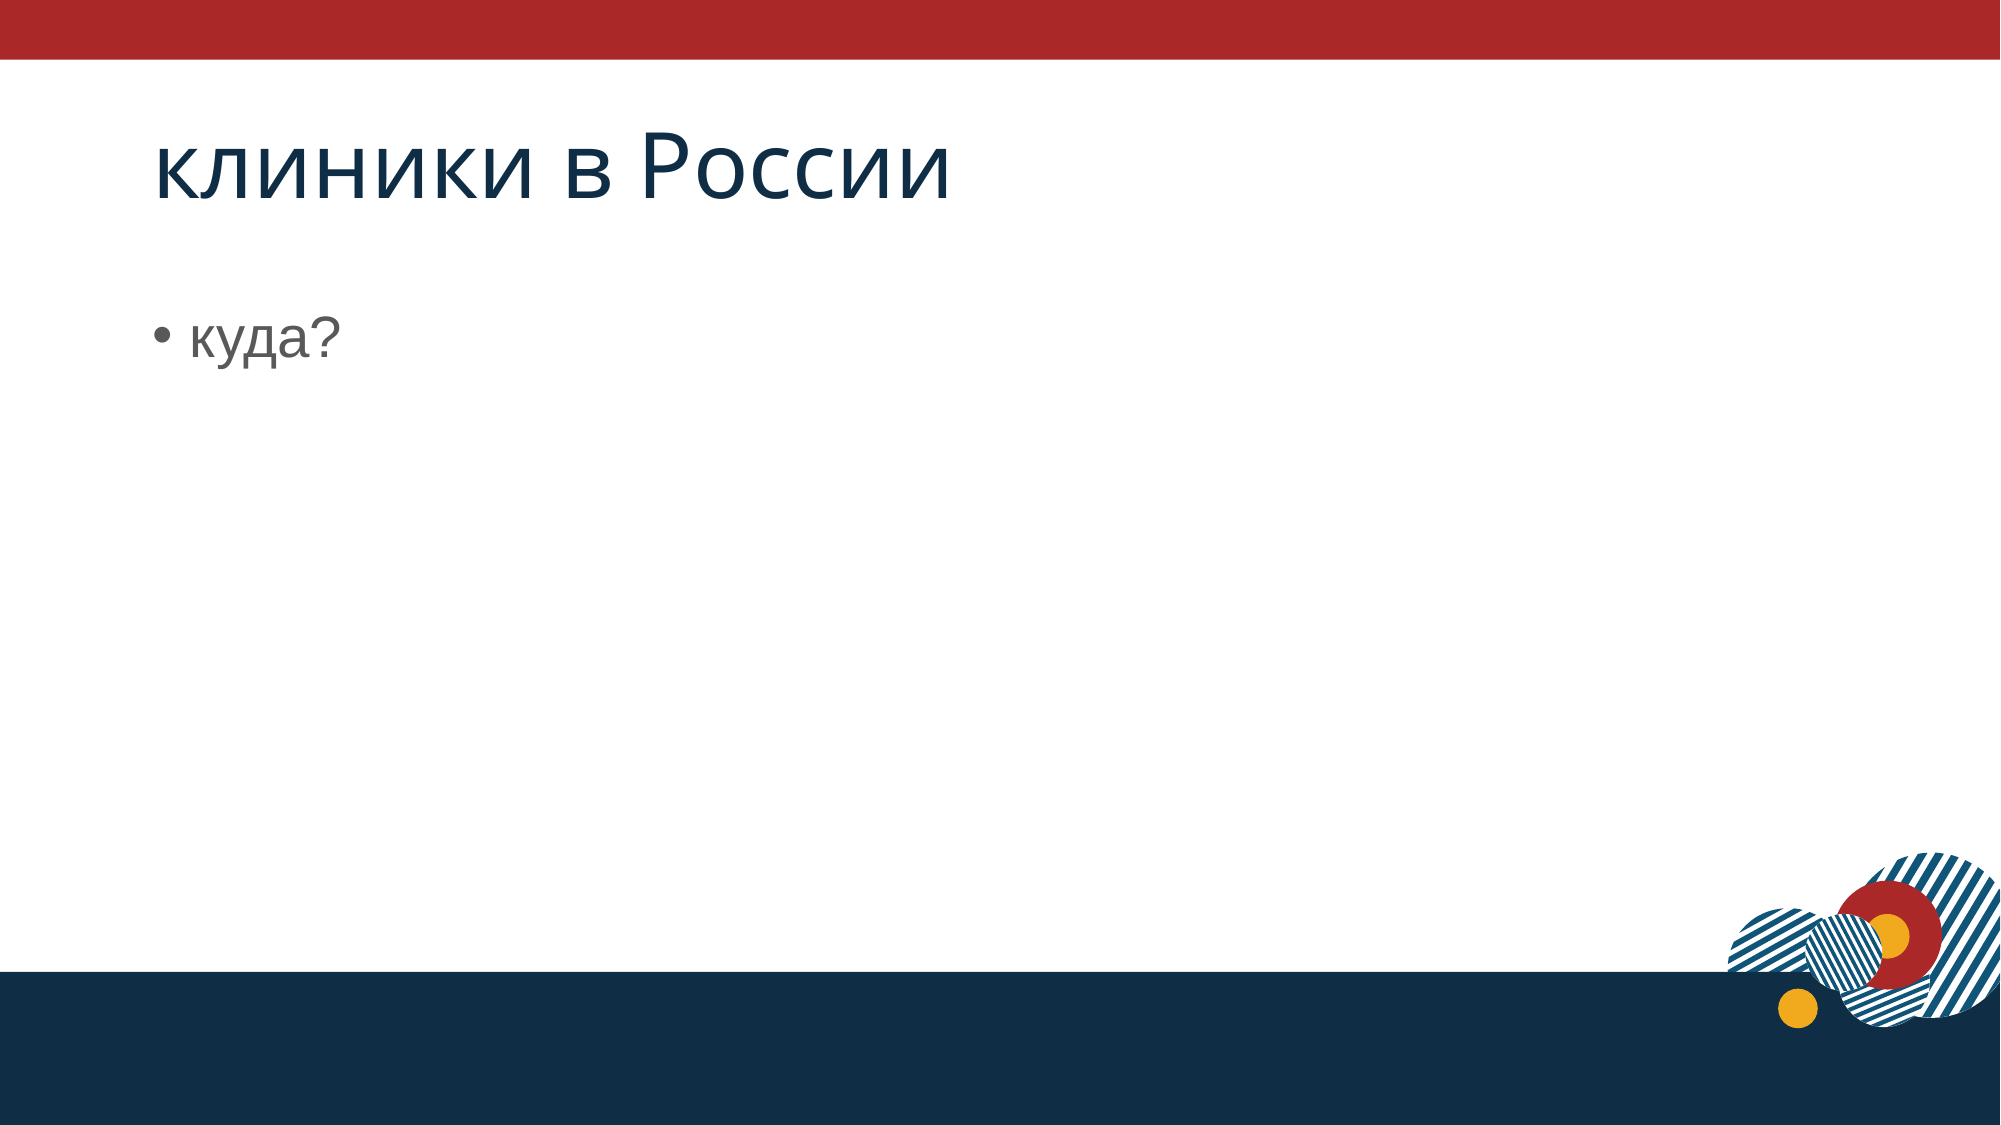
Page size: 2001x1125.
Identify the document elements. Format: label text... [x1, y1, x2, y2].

list куда? [137, 299, 1863, 921]
title клиники в России [137, 59, 1863, 278]
